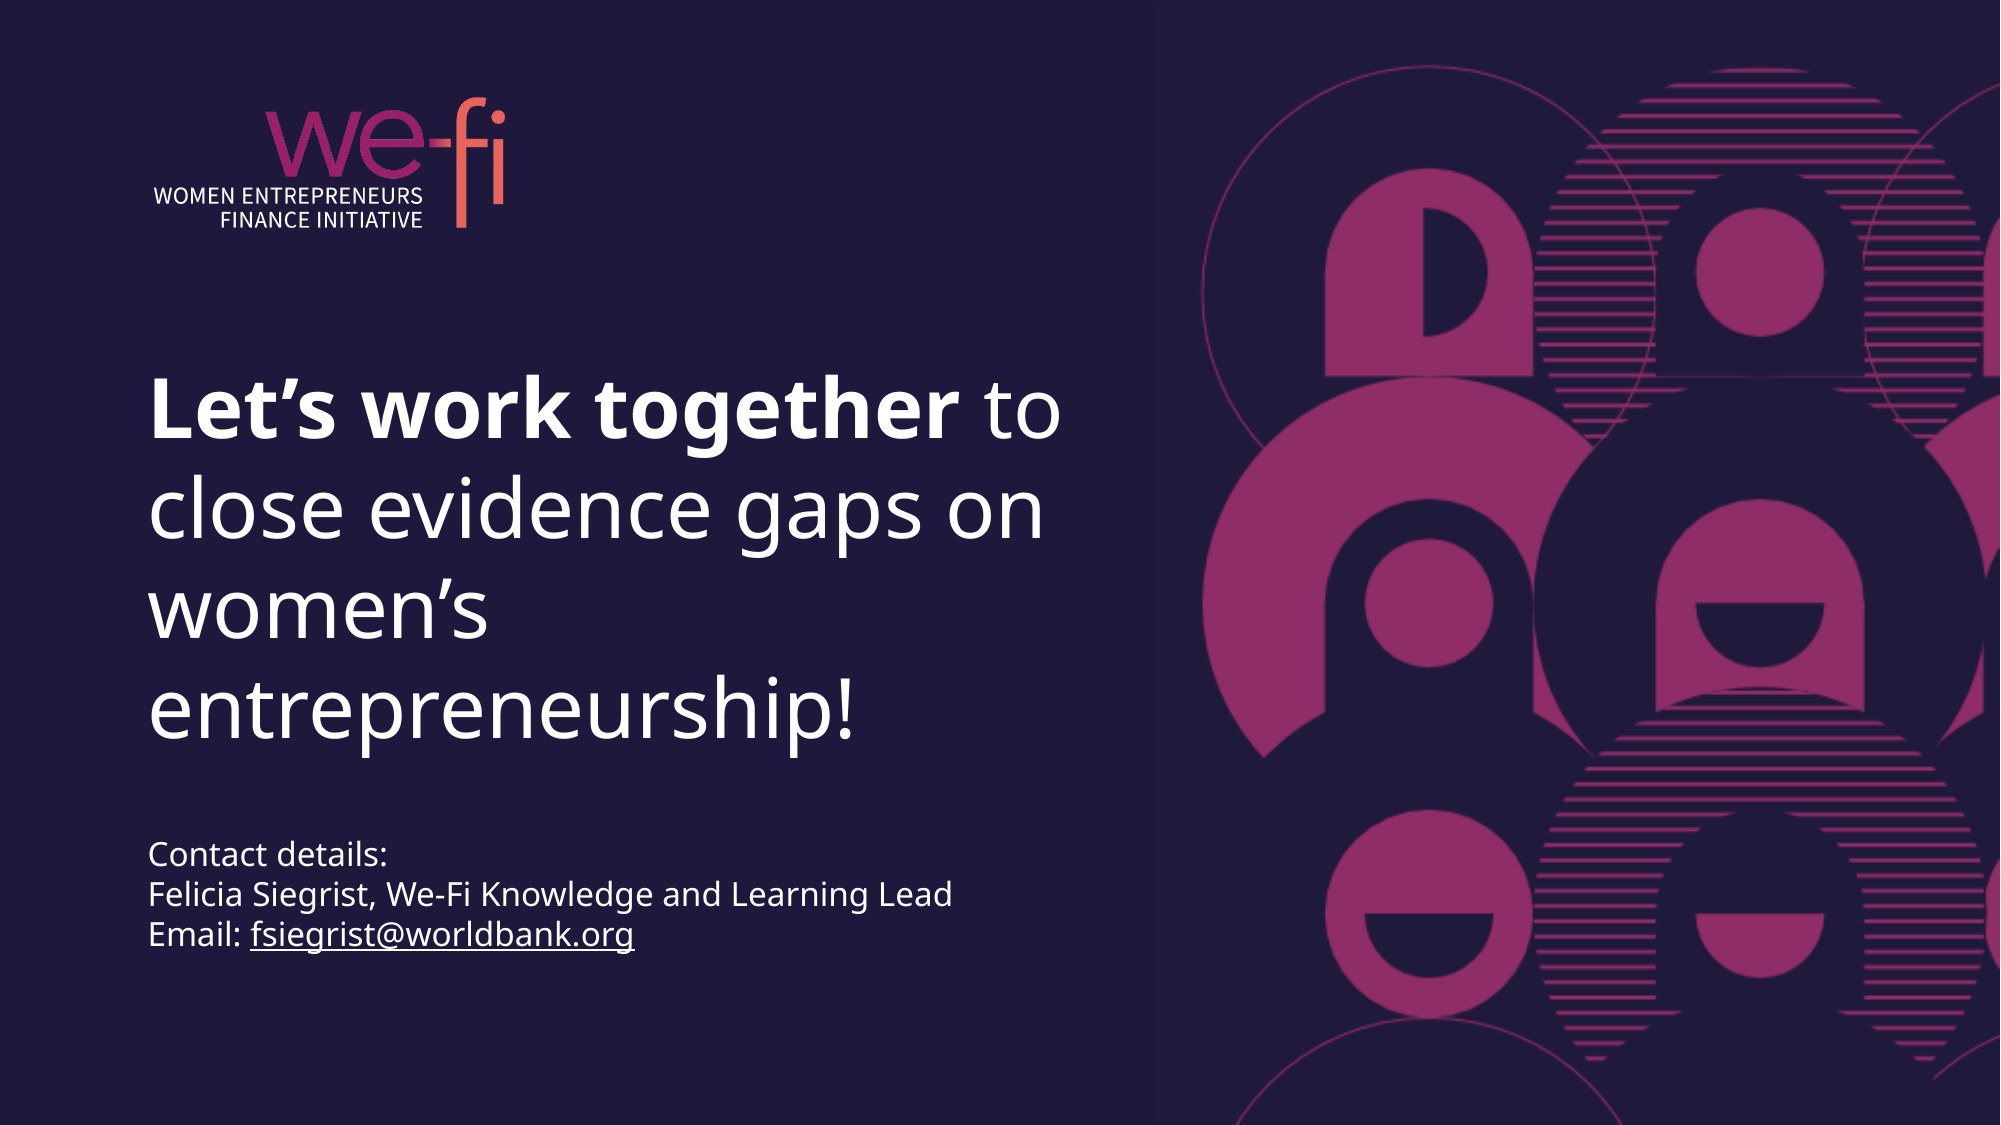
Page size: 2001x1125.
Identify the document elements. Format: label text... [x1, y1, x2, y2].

picture [1153, 3, 2000, 1125]
text_box Contact details: Felicia Siegrist, We-Fi Knowledge and Learning Lead Email: fsiegrist@worldbank.org [132, 825, 1034, 966]
text_box Let’s work together to close evidence gaps on women’s entrepreneurship! [132, 347, 1153, 763]
picture [153, 97, 505, 228]
